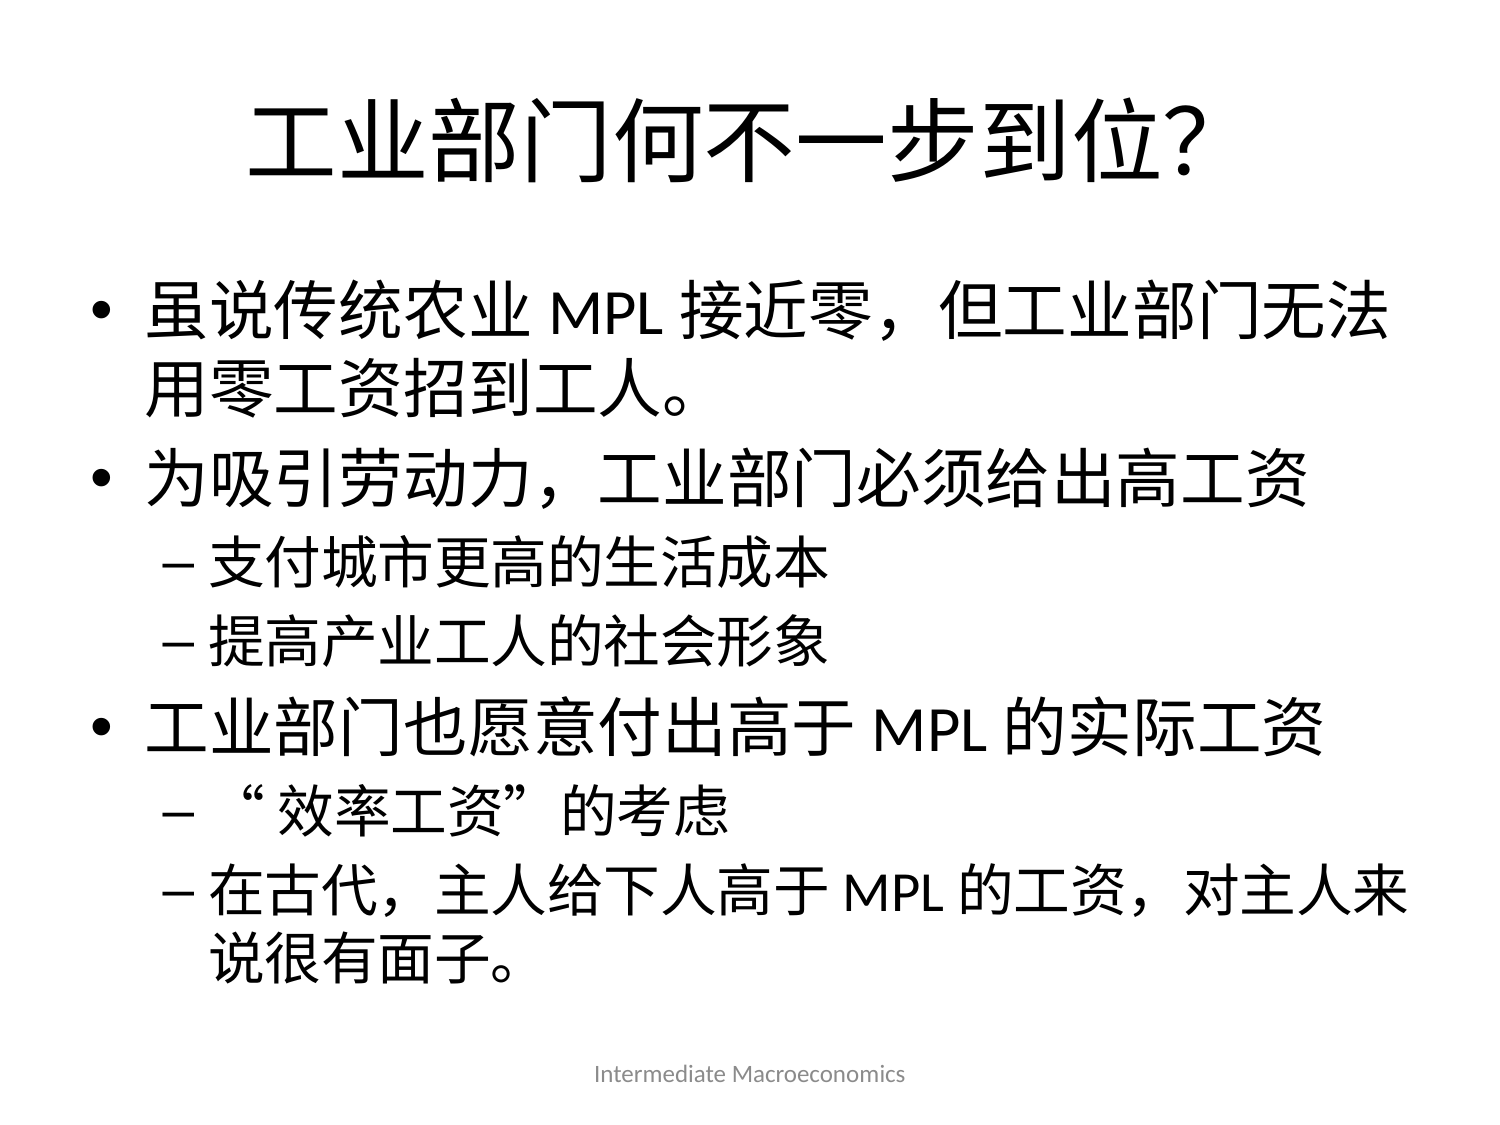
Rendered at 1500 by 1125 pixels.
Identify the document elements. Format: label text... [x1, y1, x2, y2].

footer Intermediate Macroeconomics [512, 1042, 988, 1103]
list 虽说传统农业MPL接近零，但工业部门无法用零工资招到工人。 为吸引劳动力，工业部门必须给出高工资 支付城市更高的生活成本 提高产业工人的社会形象 工业部门也愿意付出高于MPL的实际工资 “效率工资”的考虑 在古代，主人给下人高于MPL的工资，对主人来说很有面子。 [75, 262, 1425, 1005]
title 工业部门何不一步到位？ [75, 45, 1425, 233]
